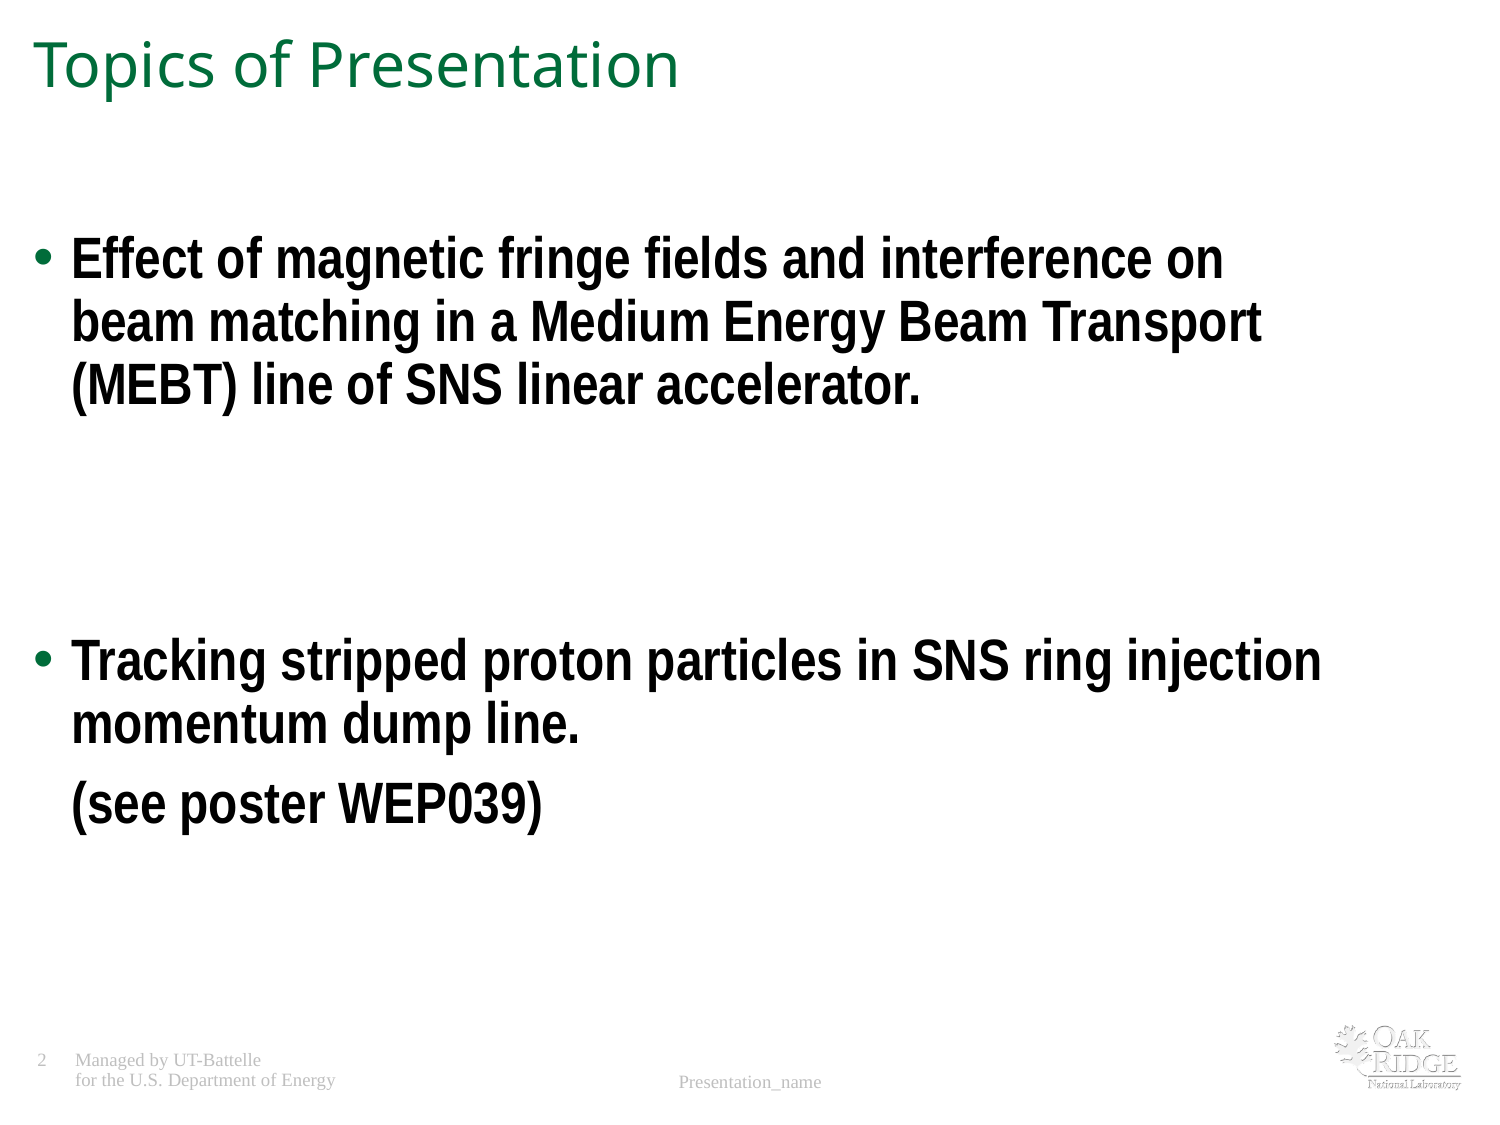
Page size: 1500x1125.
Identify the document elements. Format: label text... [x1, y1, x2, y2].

title Topics of Presentation [17, 28, 1369, 109]
picture [1325, 1019, 1472, 1095]
list Effect of magnetic fringe fields and interference on beam matching in a Medium Energy Beam Transport (MEBT) line of SNS linear accelerator. Tracking stripped proton particles in SNS ring injection momentum dump line. (see poster WEP039) [17, 220, 1369, 845]
